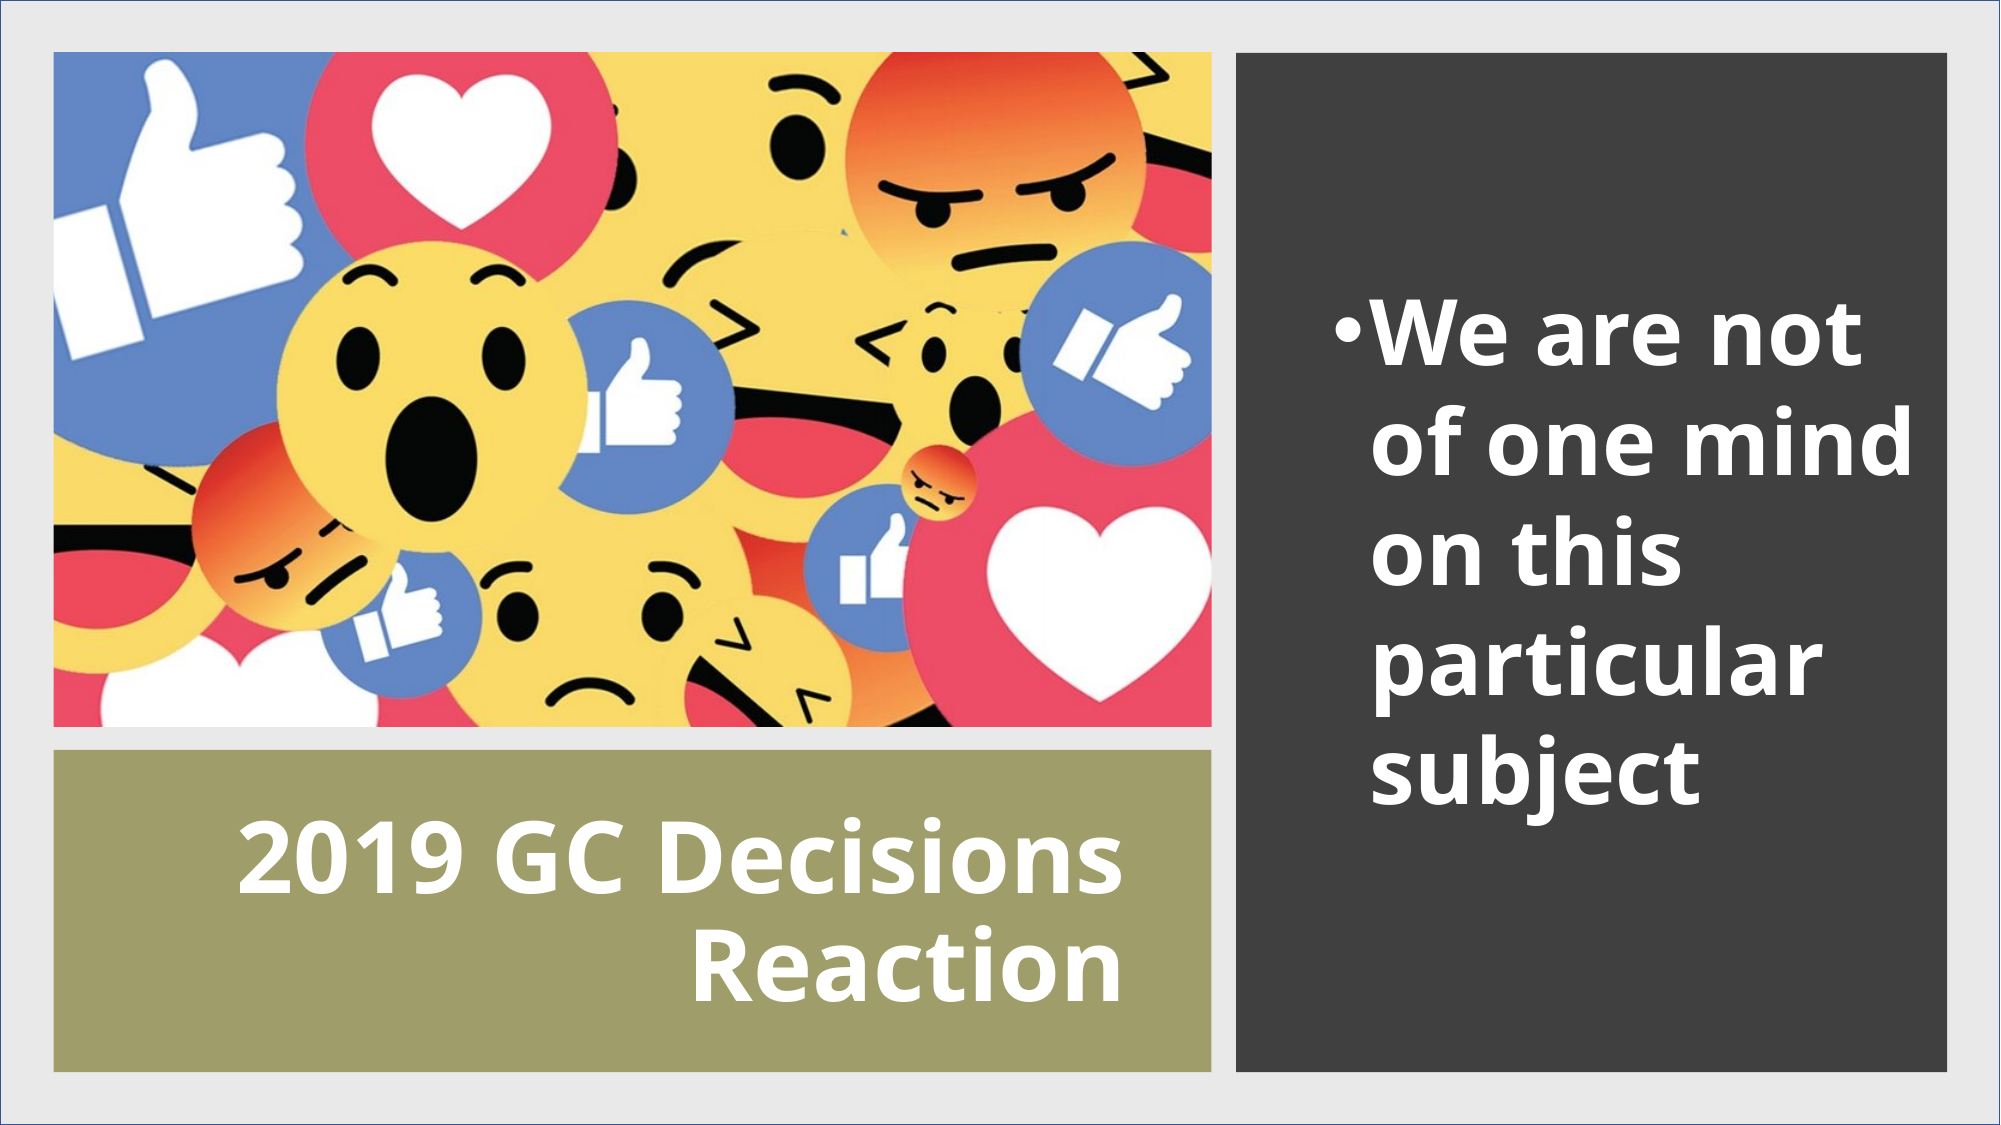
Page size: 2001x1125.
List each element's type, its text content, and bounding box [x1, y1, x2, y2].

text_box [0, 0, 2000, 1125]
list We are not of one mind on this particular subject [1317, 150, 1947, 947]
picture [53, 52, 1212, 727]
title 2019 GC Decisions Reaction [85, 782, 1168, 1049]
text_box [1235, 52, 1948, 1073]
text_box [53, 749, 1212, 1073]
